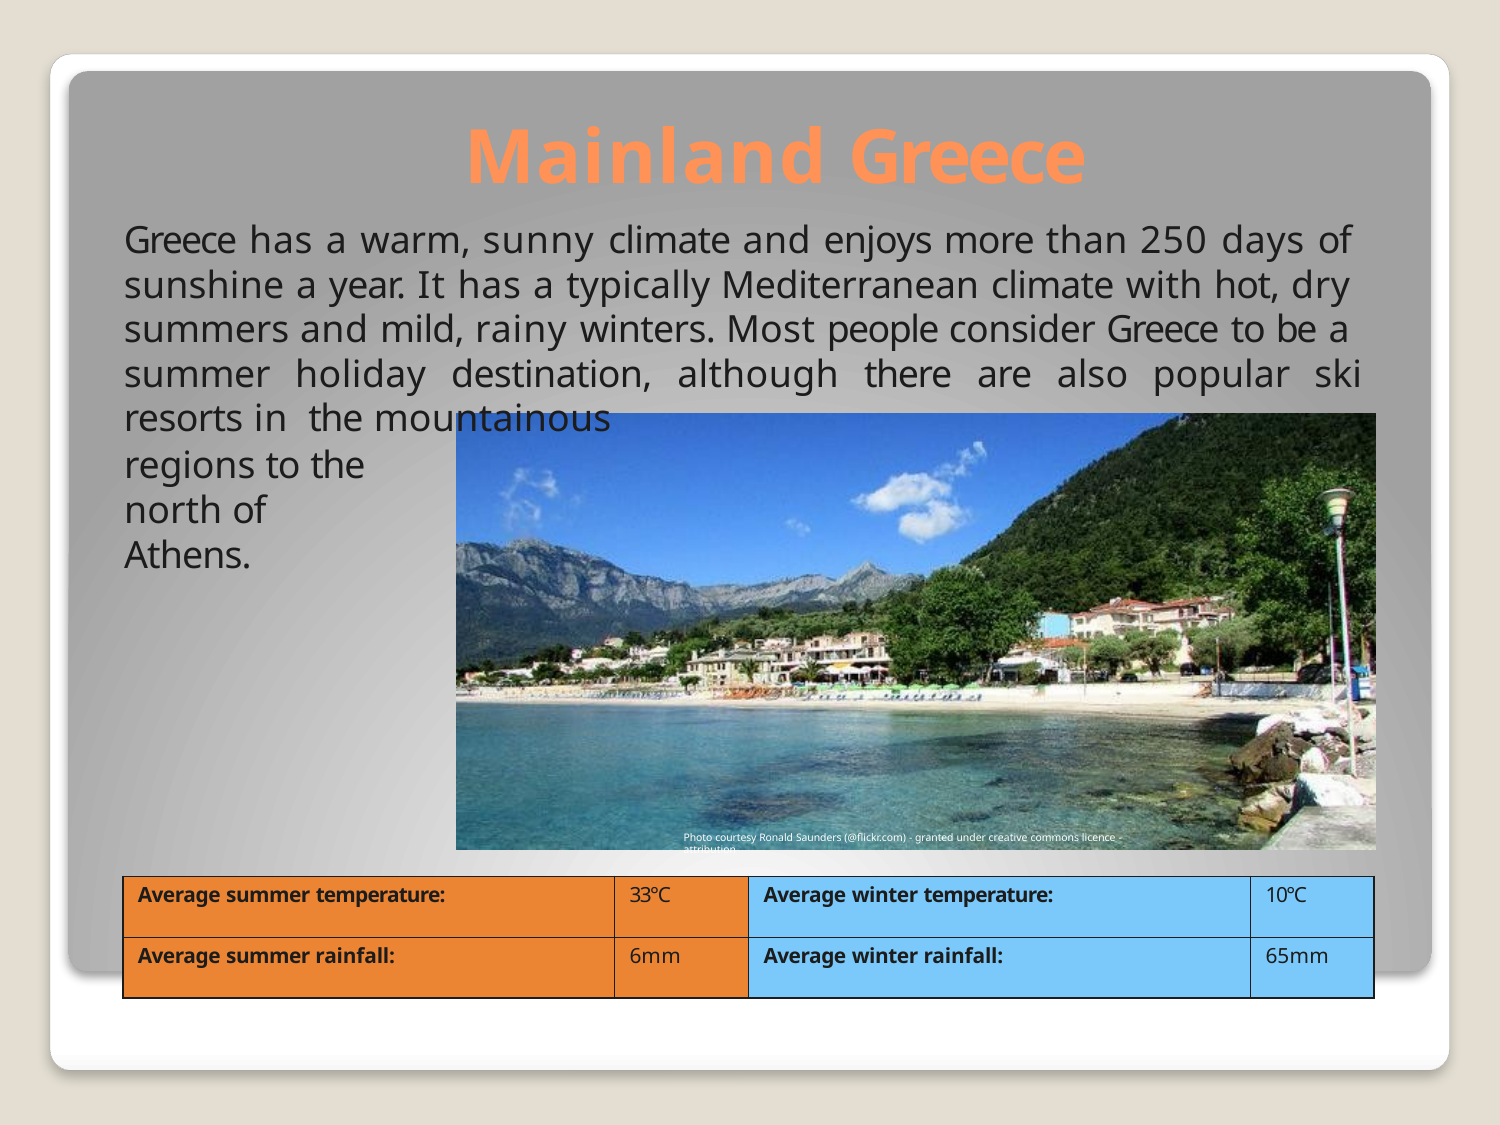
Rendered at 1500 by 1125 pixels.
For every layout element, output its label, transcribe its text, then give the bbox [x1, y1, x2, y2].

table_cell Average summer rainfall: [124, 938, 614, 997]
table_header Average winter temperature: [749, 877, 1250, 937]
table_cell 65mm [1251, 938, 1373, 997]
picture [456, 413, 1377, 850]
table_header 10°C [1251, 877, 1373, 937]
table_cell Average winter rainfall: [749, 938, 1250, 997]
table_header Average summer temperature: [124, 877, 614, 937]
title Mainland Greece [200, 9, 1350, 200]
table_cell 6mm [615, 938, 748, 997]
table_header 33°C [615, 877, 748, 937]
text_box Greece has a warm, sunny climate and enjoys more than 250 days of sunshine a year. It has a typically Mediterranean climate with hot, dry summers and mild, rainy winters. Most people consider Greece to be a summer holiday destination, although there are also popular ski resorts in the mountainous regions to the north of Athens. [121, 215, 1364, 622]
